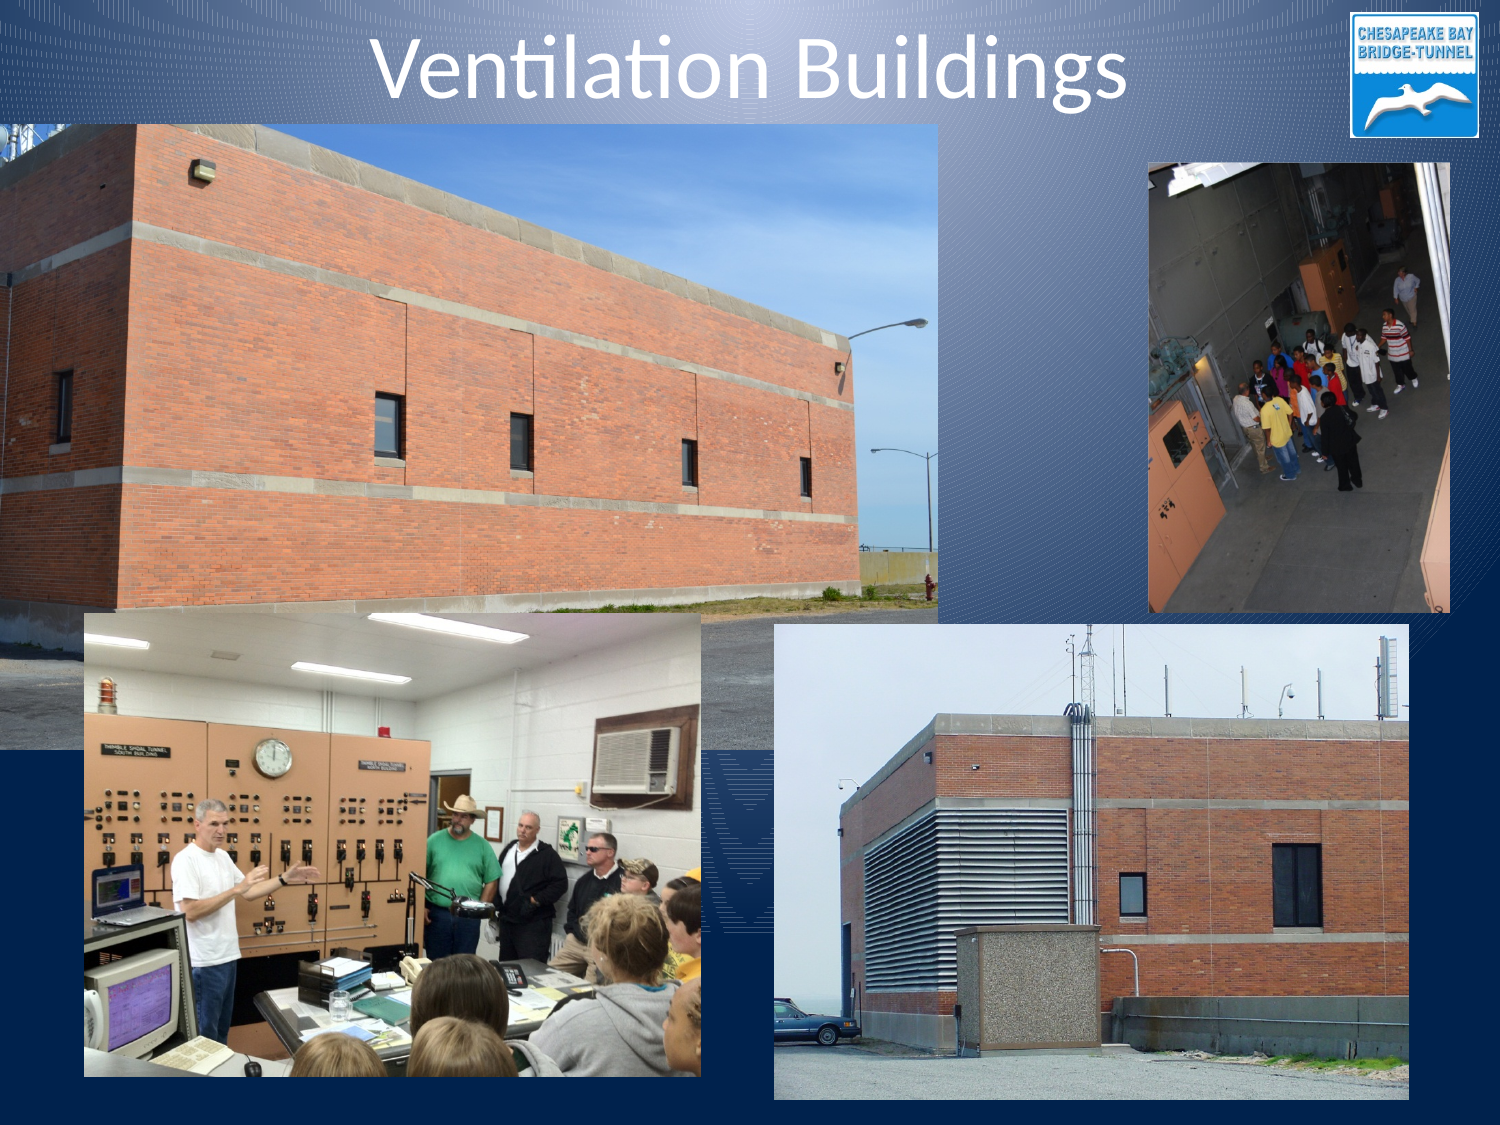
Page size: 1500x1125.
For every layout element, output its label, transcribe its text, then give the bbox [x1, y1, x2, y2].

picture [1425, 12, 1479, 138]
picture [0, 124, 1409, 1101]
picture [1074, 163, 1500, 613]
title Ventilation Buildings [75, 0, 1425, 188]
